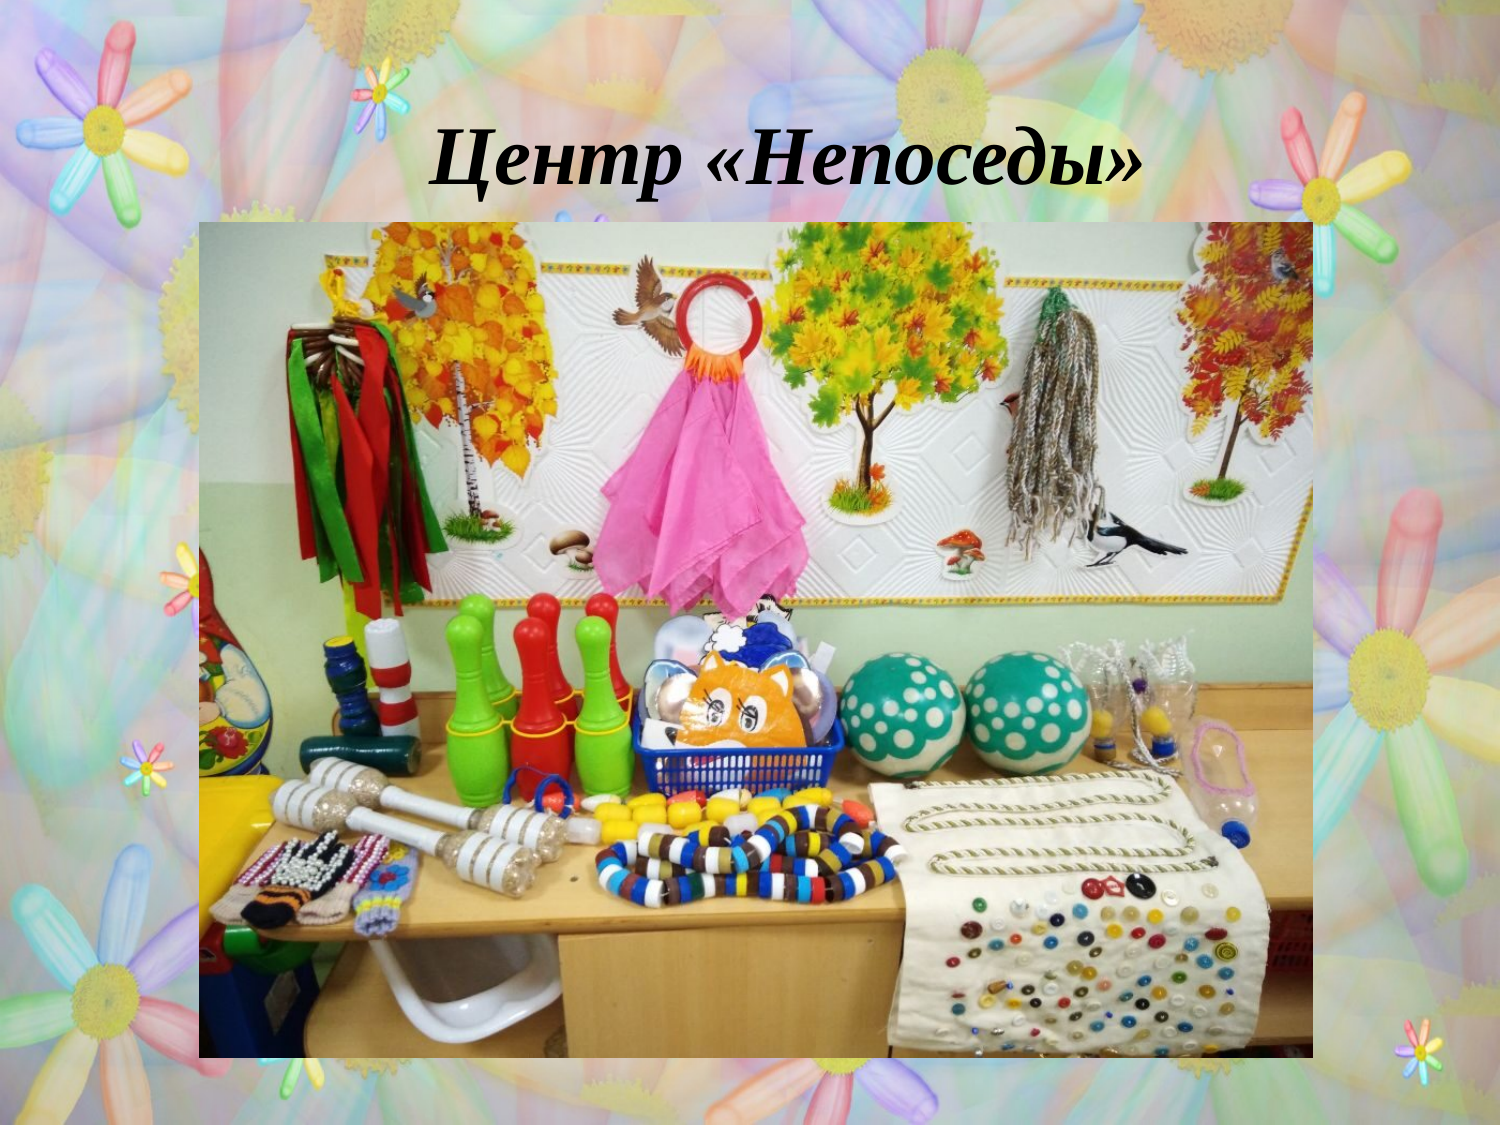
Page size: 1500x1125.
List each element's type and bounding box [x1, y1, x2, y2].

list [0, 0, 1500, 1125]
picture [198, 222, 1313, 1058]
